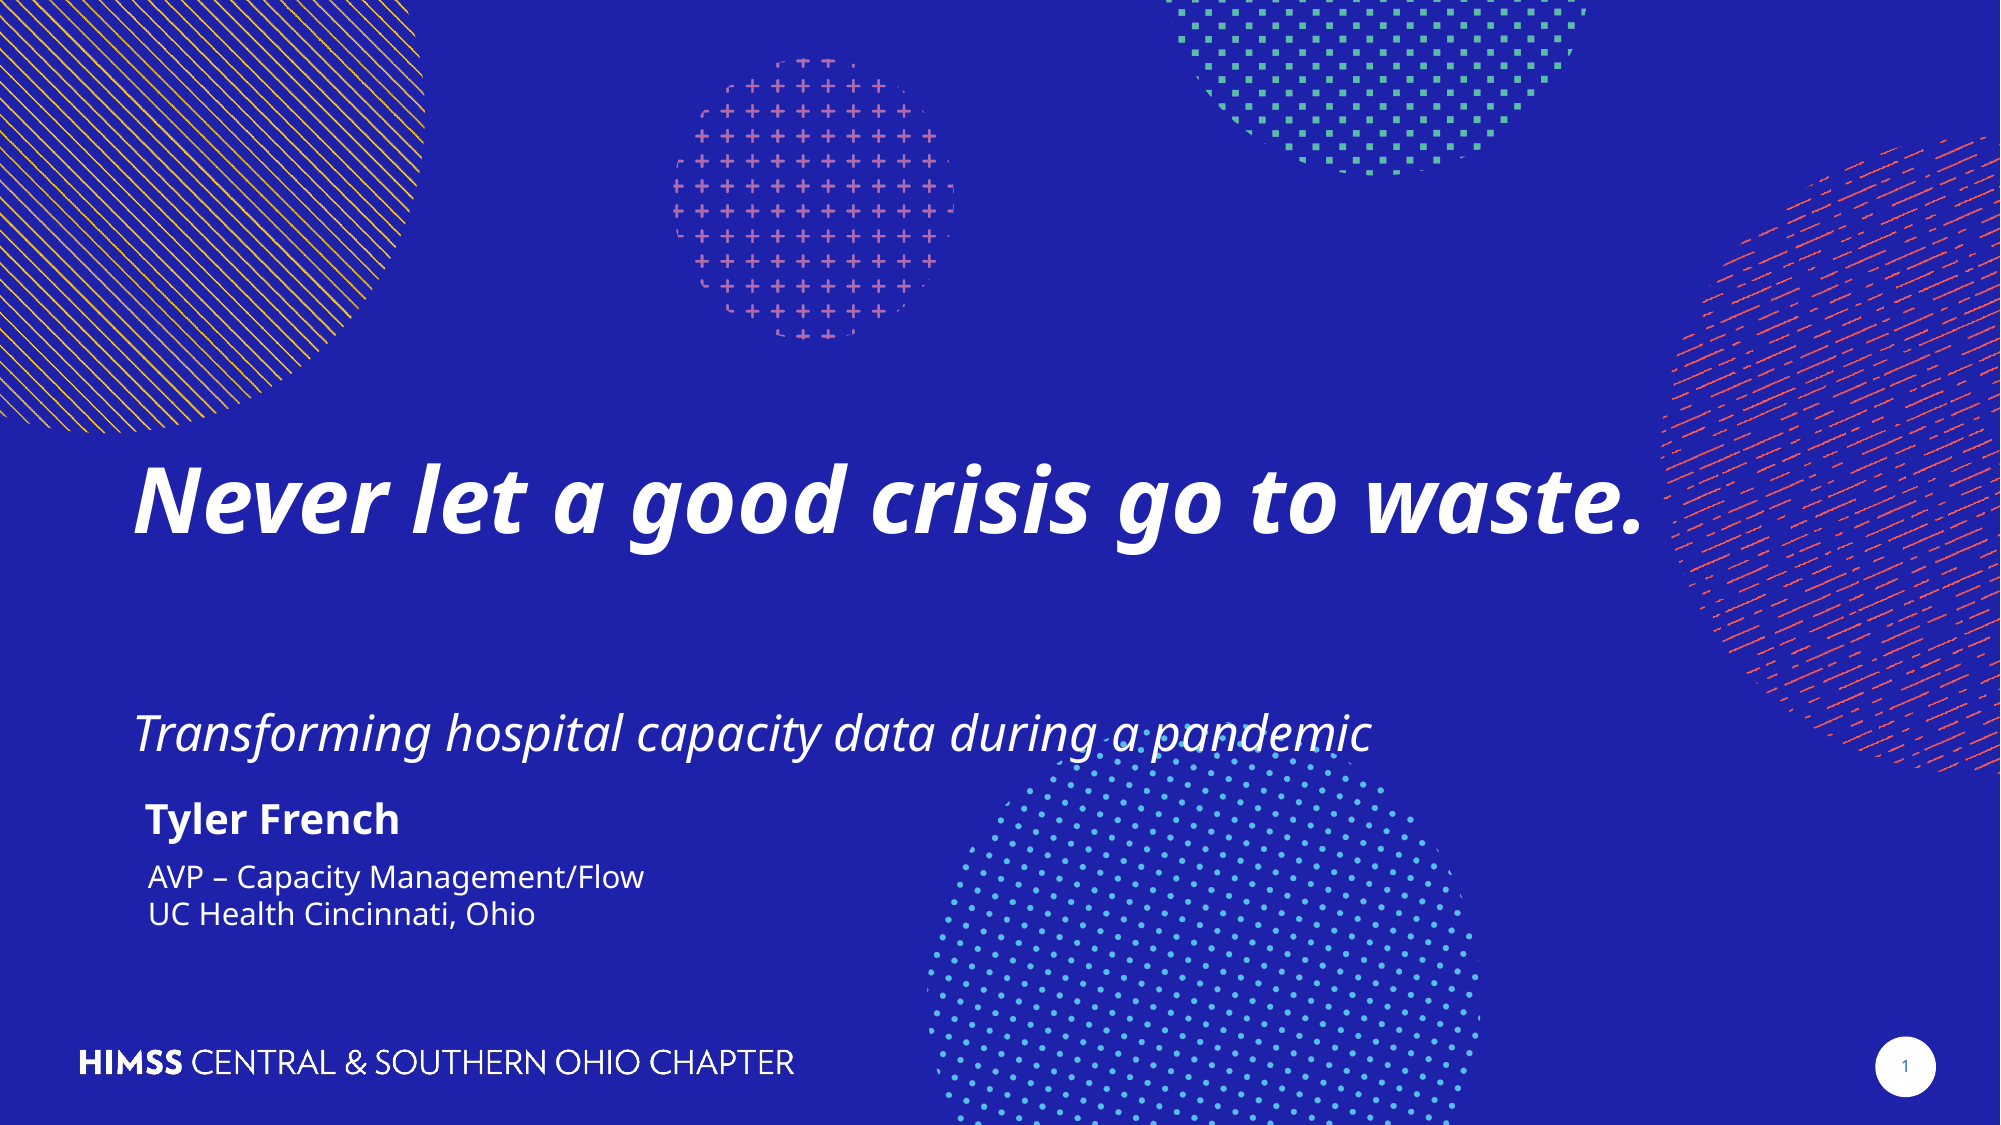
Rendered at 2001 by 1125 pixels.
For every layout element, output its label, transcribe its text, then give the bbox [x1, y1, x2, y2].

picture [54, 1025, 819, 1099]
text_box AVP – Capacity Management/Flow UC Health Cincinnati, Ohio [132, 849, 759, 940]
picture [927, 753, 1481, 1125]
picture [1165, 0, 1588, 176]
picture [0, 0, 425, 434]
text_box Never let a good crisis go to waste. Transforming hospital capacity data during a pandemic [132, 460, 1929, 753]
slide_number 1 [1863, 1048, 1948, 1086]
picture [1660, 137, 2001, 775]
text_box Tyler French [129, 785, 755, 851]
picture [672, 58, 954, 340]
